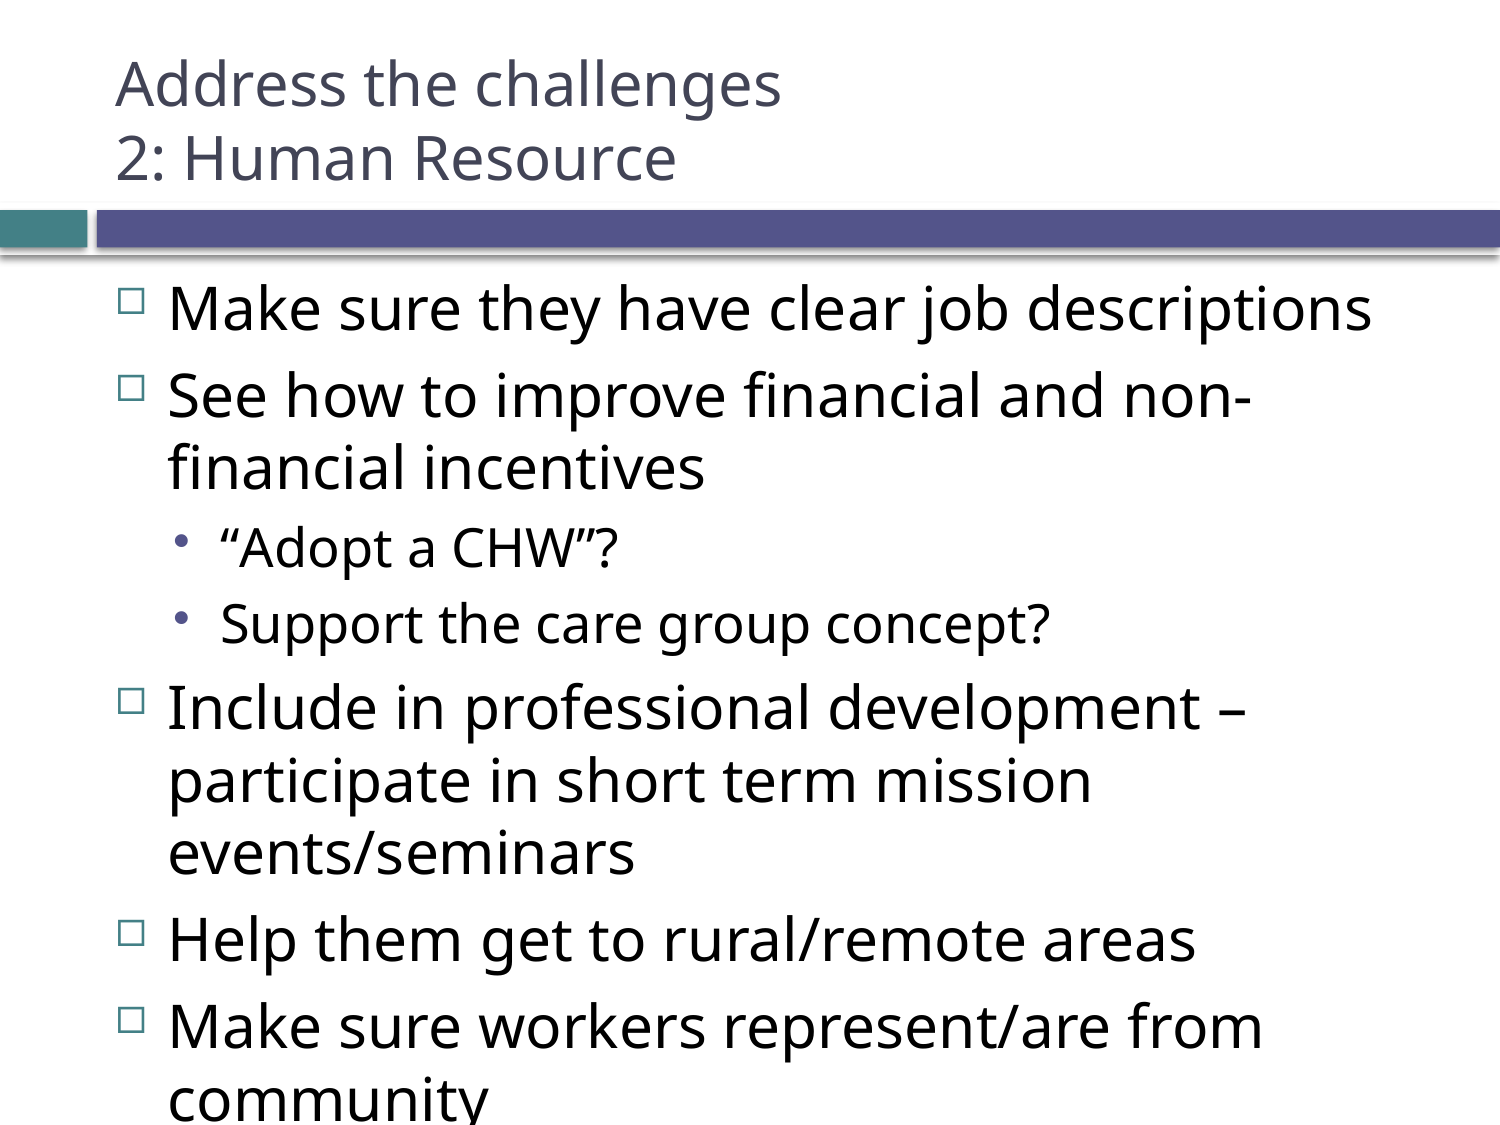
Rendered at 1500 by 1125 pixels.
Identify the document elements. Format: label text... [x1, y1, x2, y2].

list Make sure they have clear job descriptions See how to improve financial and non-financial incentives “Adopt a CHW”? Support the care group concept? Include in professional development – participate in short term mission events/seminars Help them get to rural/remote areas Make sure workers represent/are from community [100, 262, 1438, 1000]
title Address the challenges 2: Human Resource [100, 37, 1438, 200]
